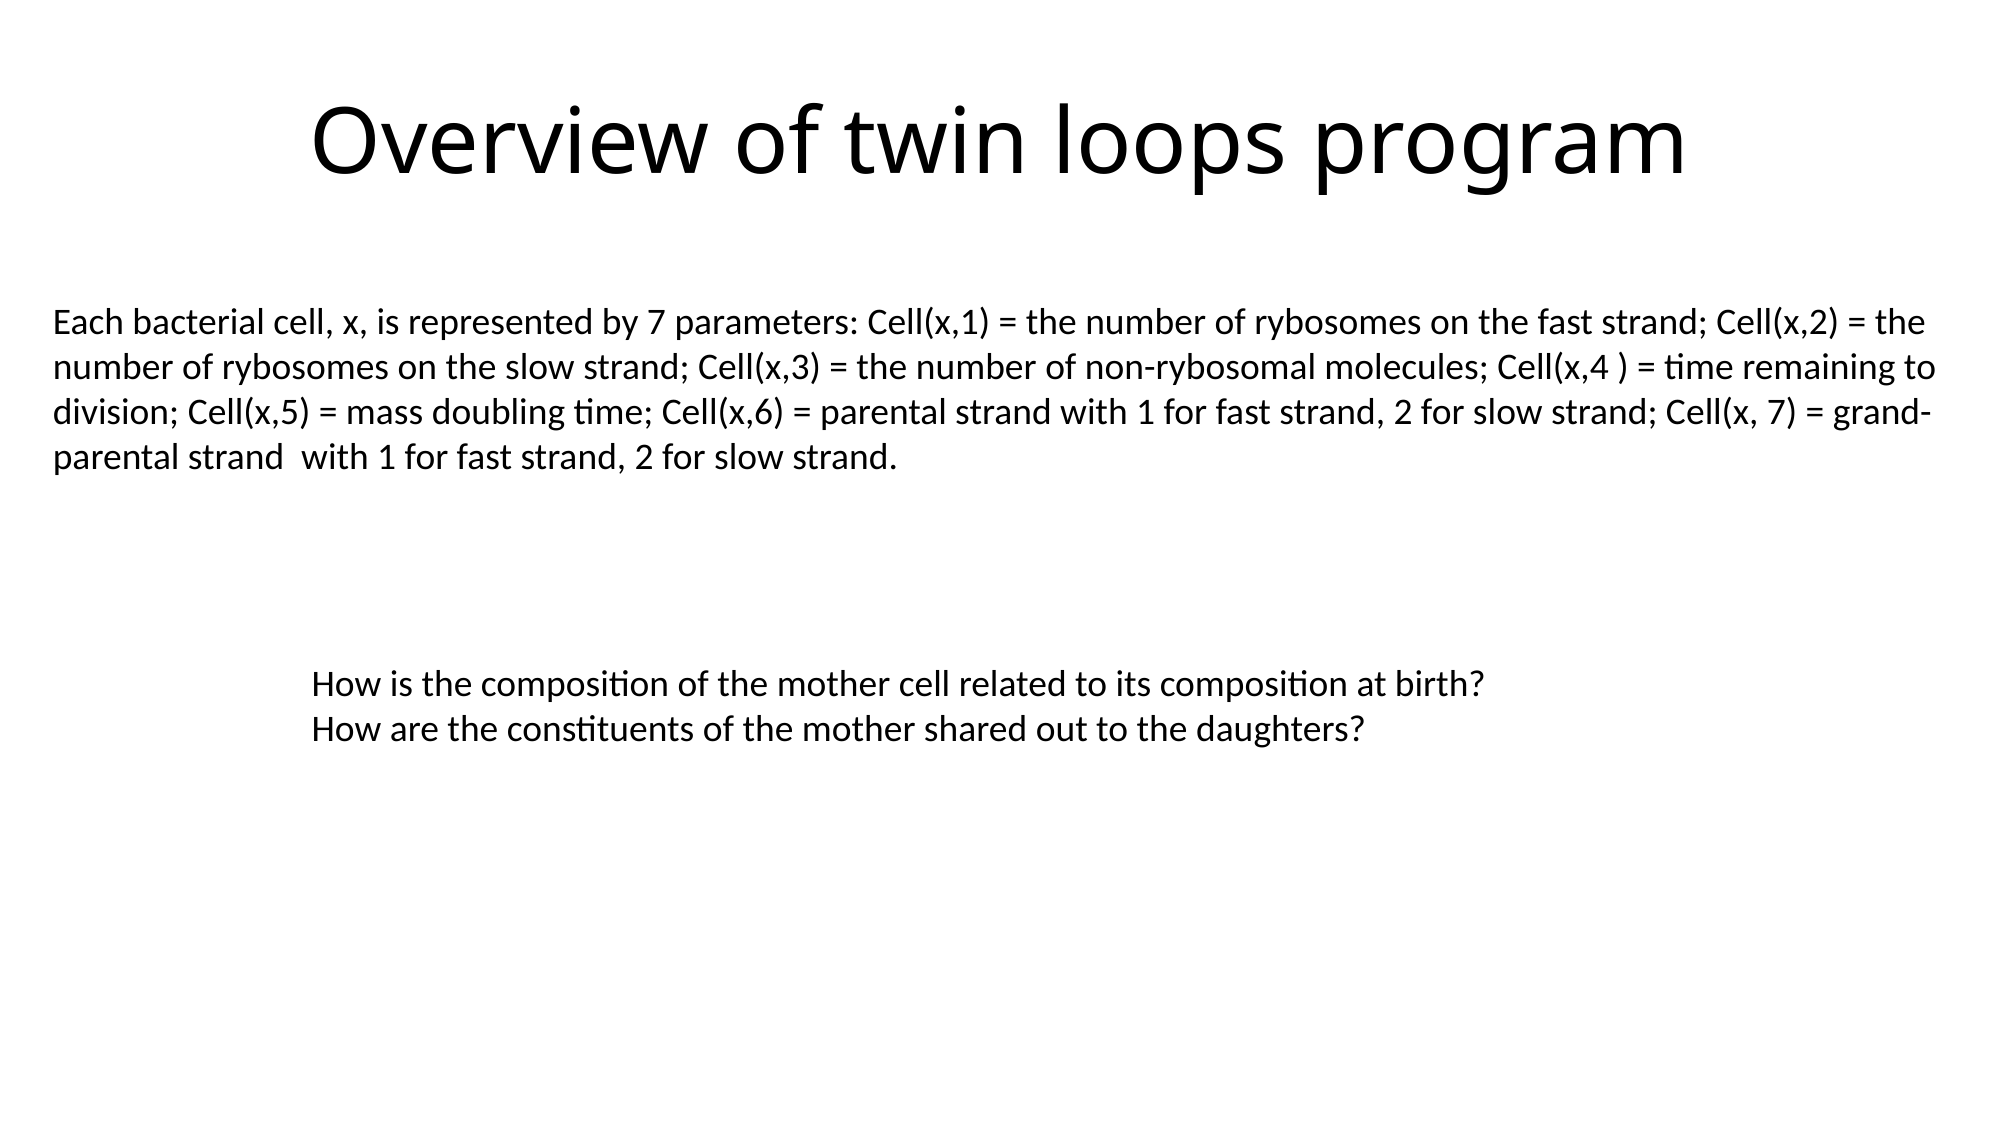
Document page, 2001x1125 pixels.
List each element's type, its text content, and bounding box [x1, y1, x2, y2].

text_box How is the composition of the mother cell related to its composition at birth? How are the constituents of the mother shared out to the daughters? [296, 651, 1503, 757]
text_box Each bacterial cell, x, is represented by 7 parameters: Cell(x,1) = the number of rybosomes on the fast strand; Cell(x,2) = the number of rybosomes on the slow strand; Cell(x,3) = the number of non-rybosomal molecules; Cell(x,4 ) = time remaining to division; Cell(x,5) = mass doubling time; Cell(x,6) = parental strand with 1 for fast strand, 2 for slow strand; Cell(x, 7) = grand-parental strand with 1 for fast strand, 2 for slow strand. [38, 289, 1962, 485]
title Overview of twin loops program [137, 59, 1863, 229]
